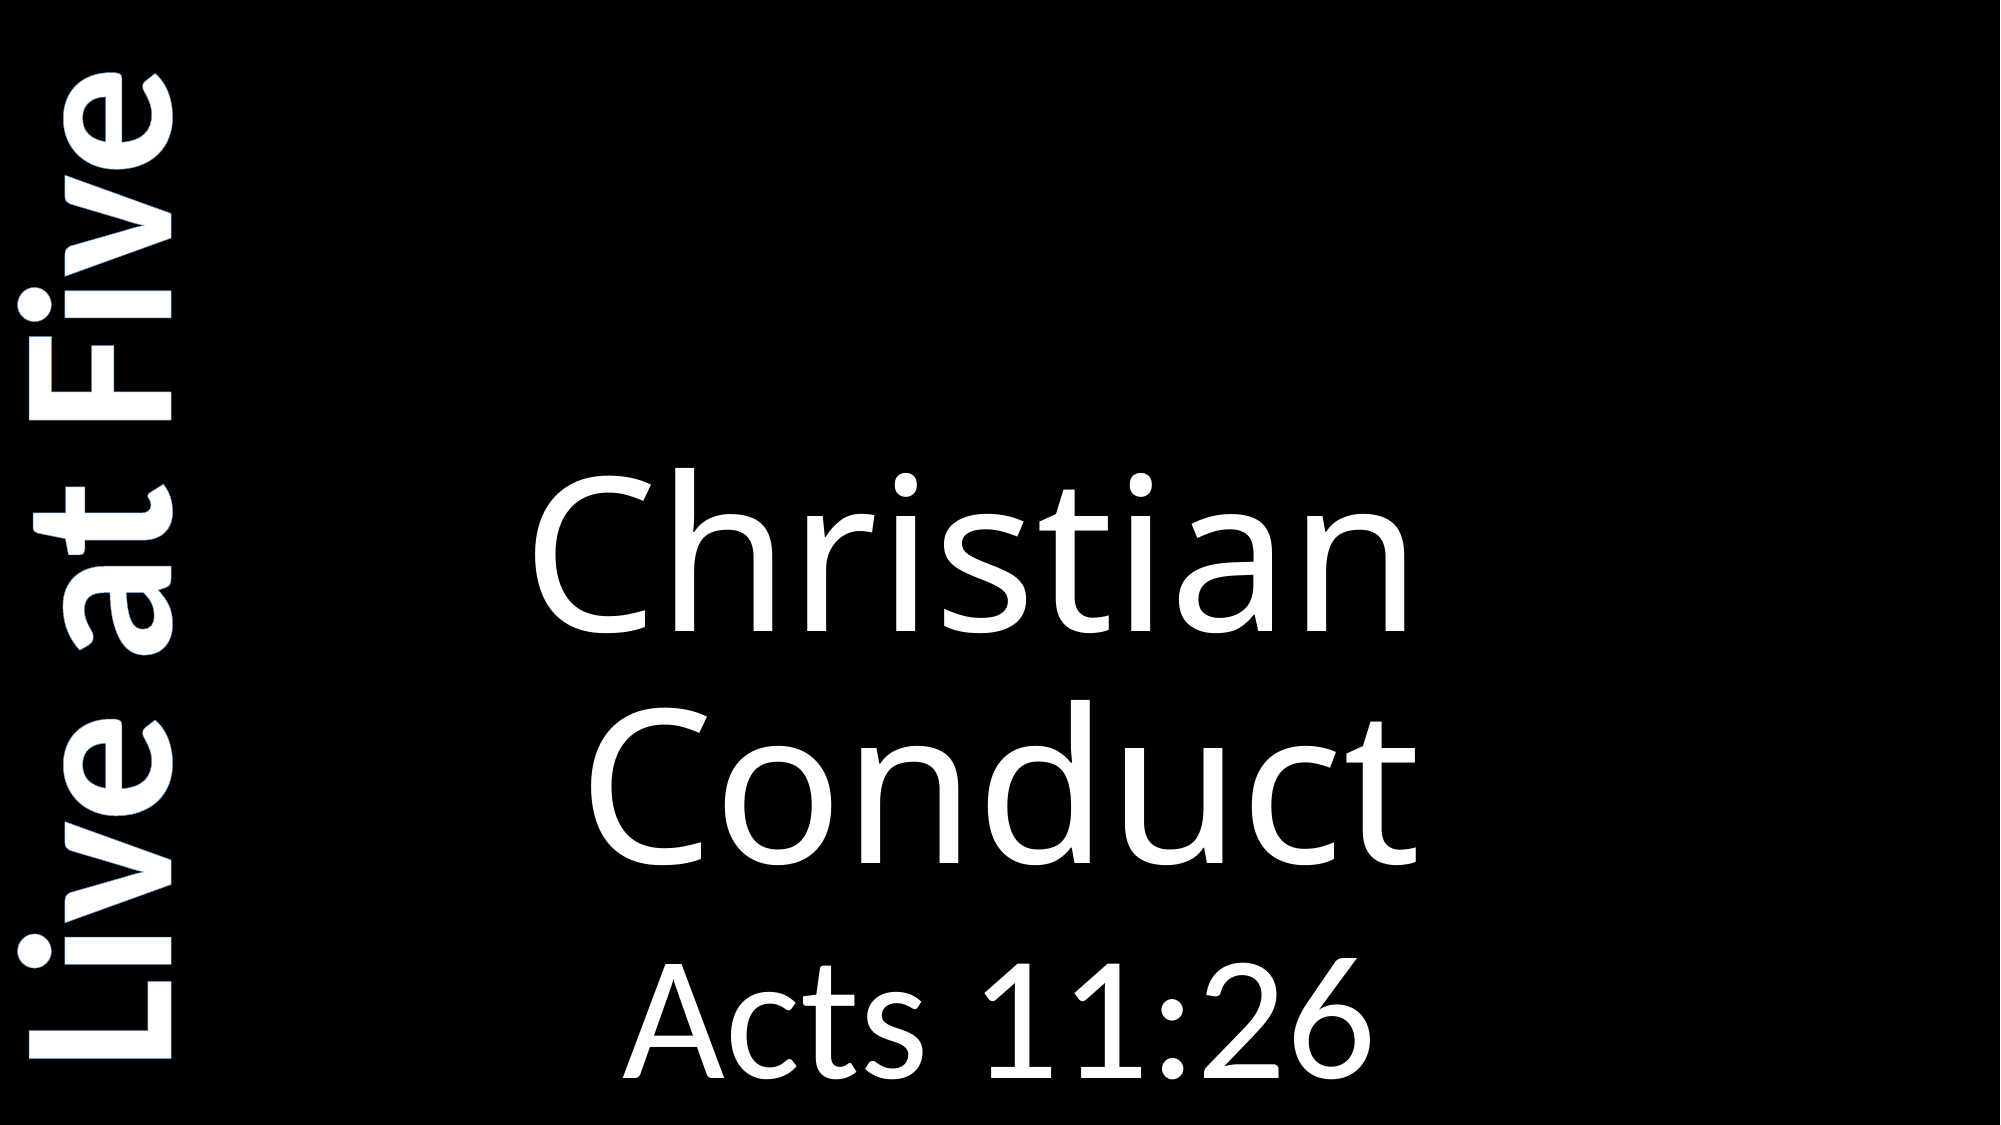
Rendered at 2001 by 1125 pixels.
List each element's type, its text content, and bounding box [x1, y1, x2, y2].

subtitle Acts 11:26 [249, 917, 1750, 1125]
title Christian Conduct [223, 47, 2000, 918]
text_box Live at Five [0, 11, 223, 1125]
